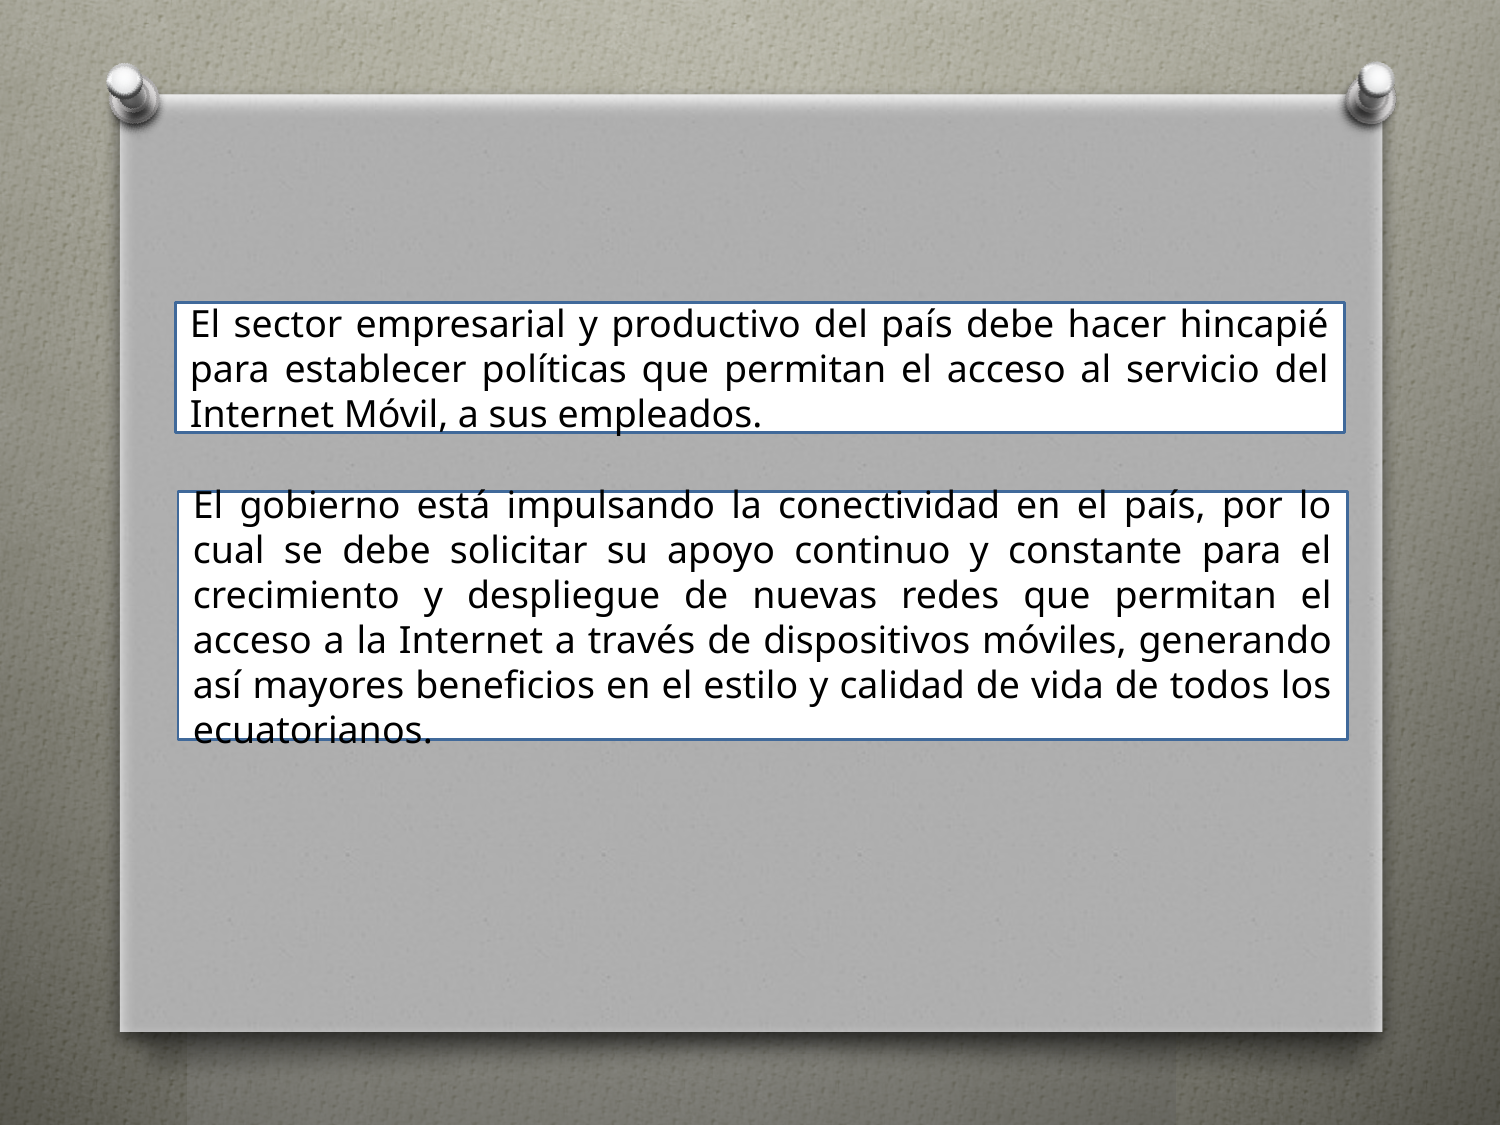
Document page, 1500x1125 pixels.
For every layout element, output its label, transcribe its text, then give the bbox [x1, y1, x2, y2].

text_box El sector empresarial y productivo del país debe hacer hincapié para establecer políticas que permitan el acceso al servicio del Internet Móvil, a sus empleados. [174, 301, 1346, 434]
picture [1317, 35, 1439, 156]
picture [75, 29, 198, 153]
text_box El gobierno está impulsando la conectividad en el país, por lo cual se debe solicitar su apoyo continuo y constante para el crecimiento y despliegue de nuevas redes que permitan el acceso a la Internet a través de dispositivos móviles, generando así mayores beneficios en el estilo y calidad de vida de todos los ecuatorianos. [177, 490, 1349, 741]
